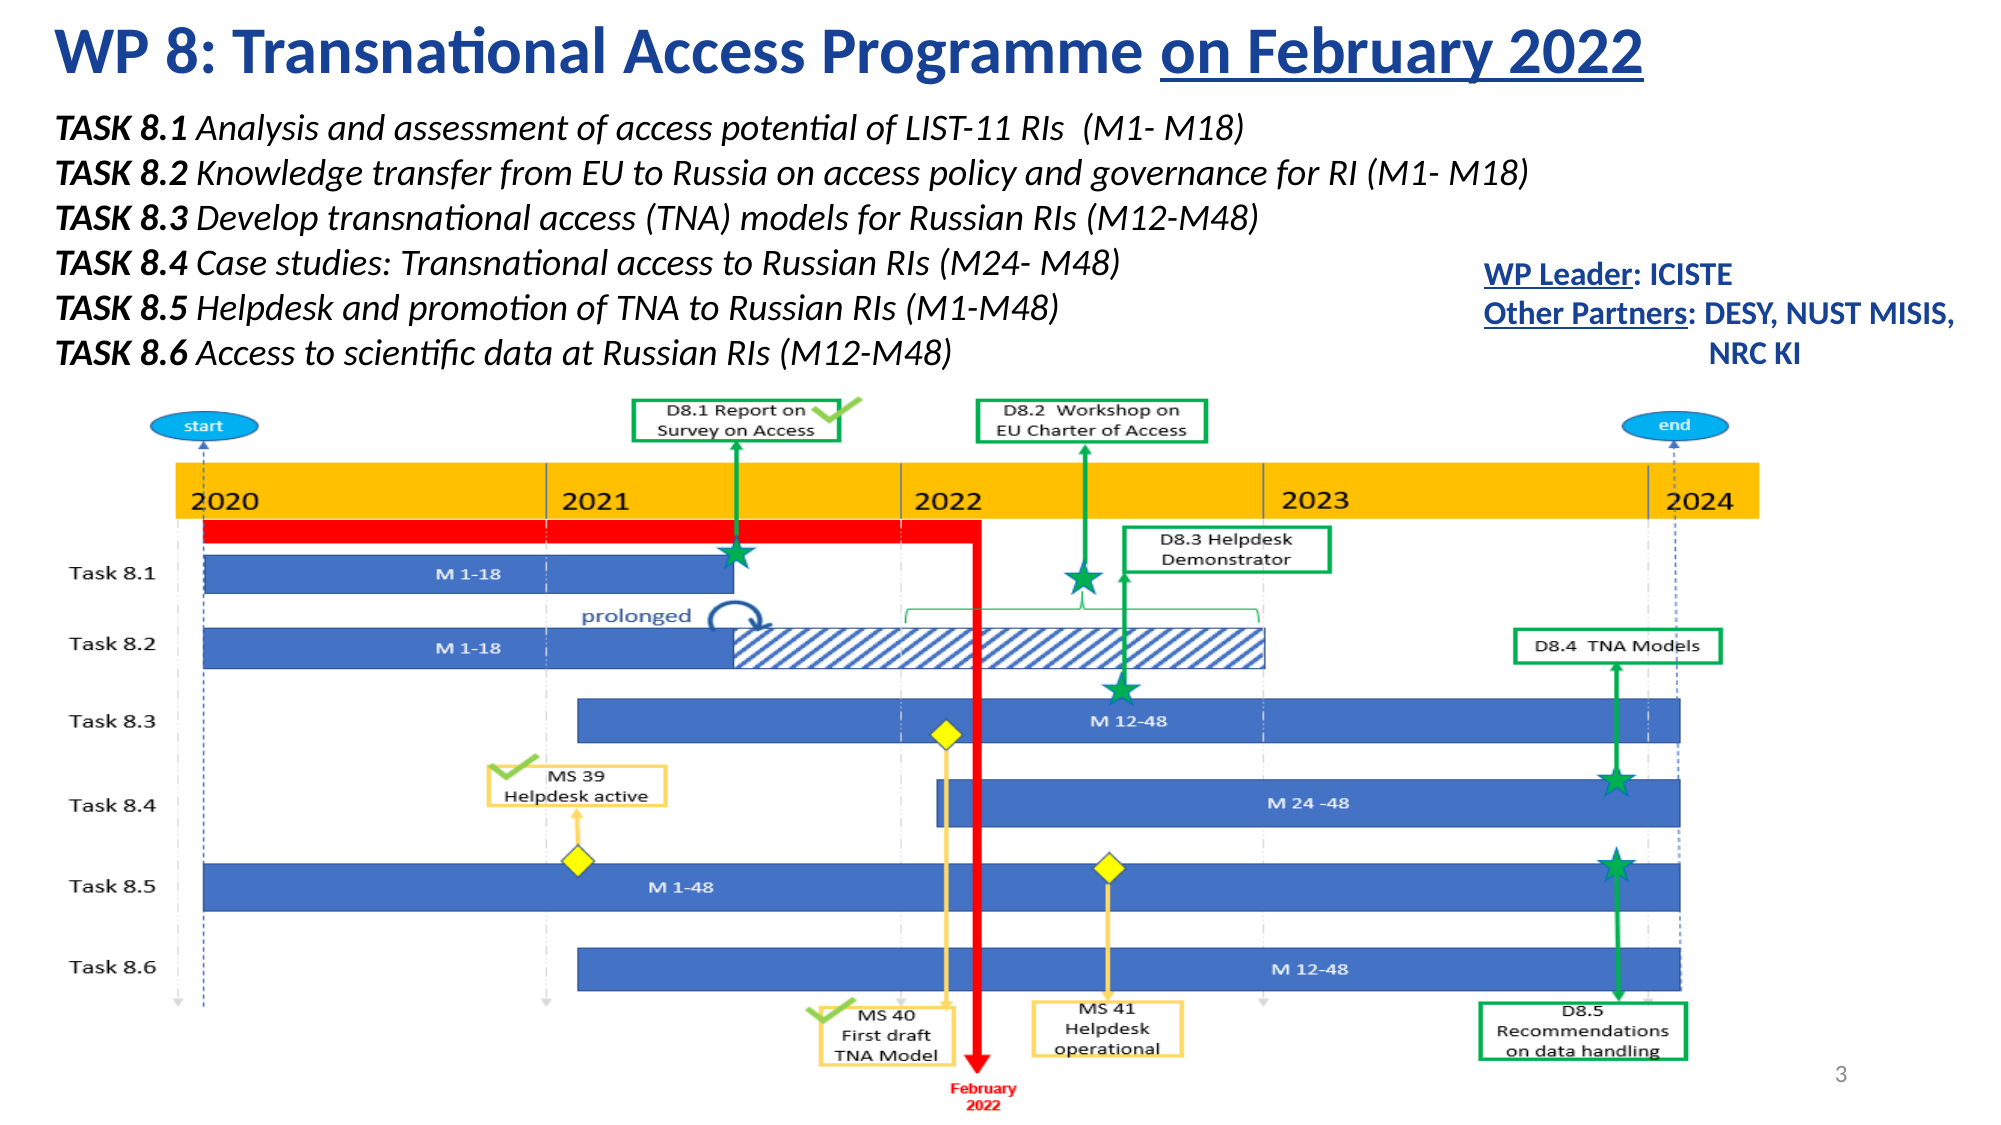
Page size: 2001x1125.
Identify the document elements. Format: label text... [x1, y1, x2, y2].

text_box TASK 8.1 Analysis and assessment of access potential of LIST-11 RIs (M1- M18) TASK 8.2 Knowledge transfer from EU to Russia on access policy and governance for RI (M1- M18) TASK 8.3 Develop transnational access (TNA) models for Russian RIs (M12-M48) TASK 8.4 Case studies: Transnational access to Russian RIs (M24- M48) TASK 8.5 Helpdesk and promotion of TNA to Russian RIs (M1-M48) TASK 8.6 Access to scientific data at Russian RIs (M12-M48) [39, 95, 1989, 381]
text_box WP 8: Transnational Access Programme on February 2022 [39, 0, 1902, 95]
slide_number 3 [1767, 1042, 1863, 1103]
picture [25, 383, 1767, 1125]
text_box WP Leader: ICISTE Other Partners: DESY, NUST MISIS, NRC KI [1469, 244, 2000, 379]
